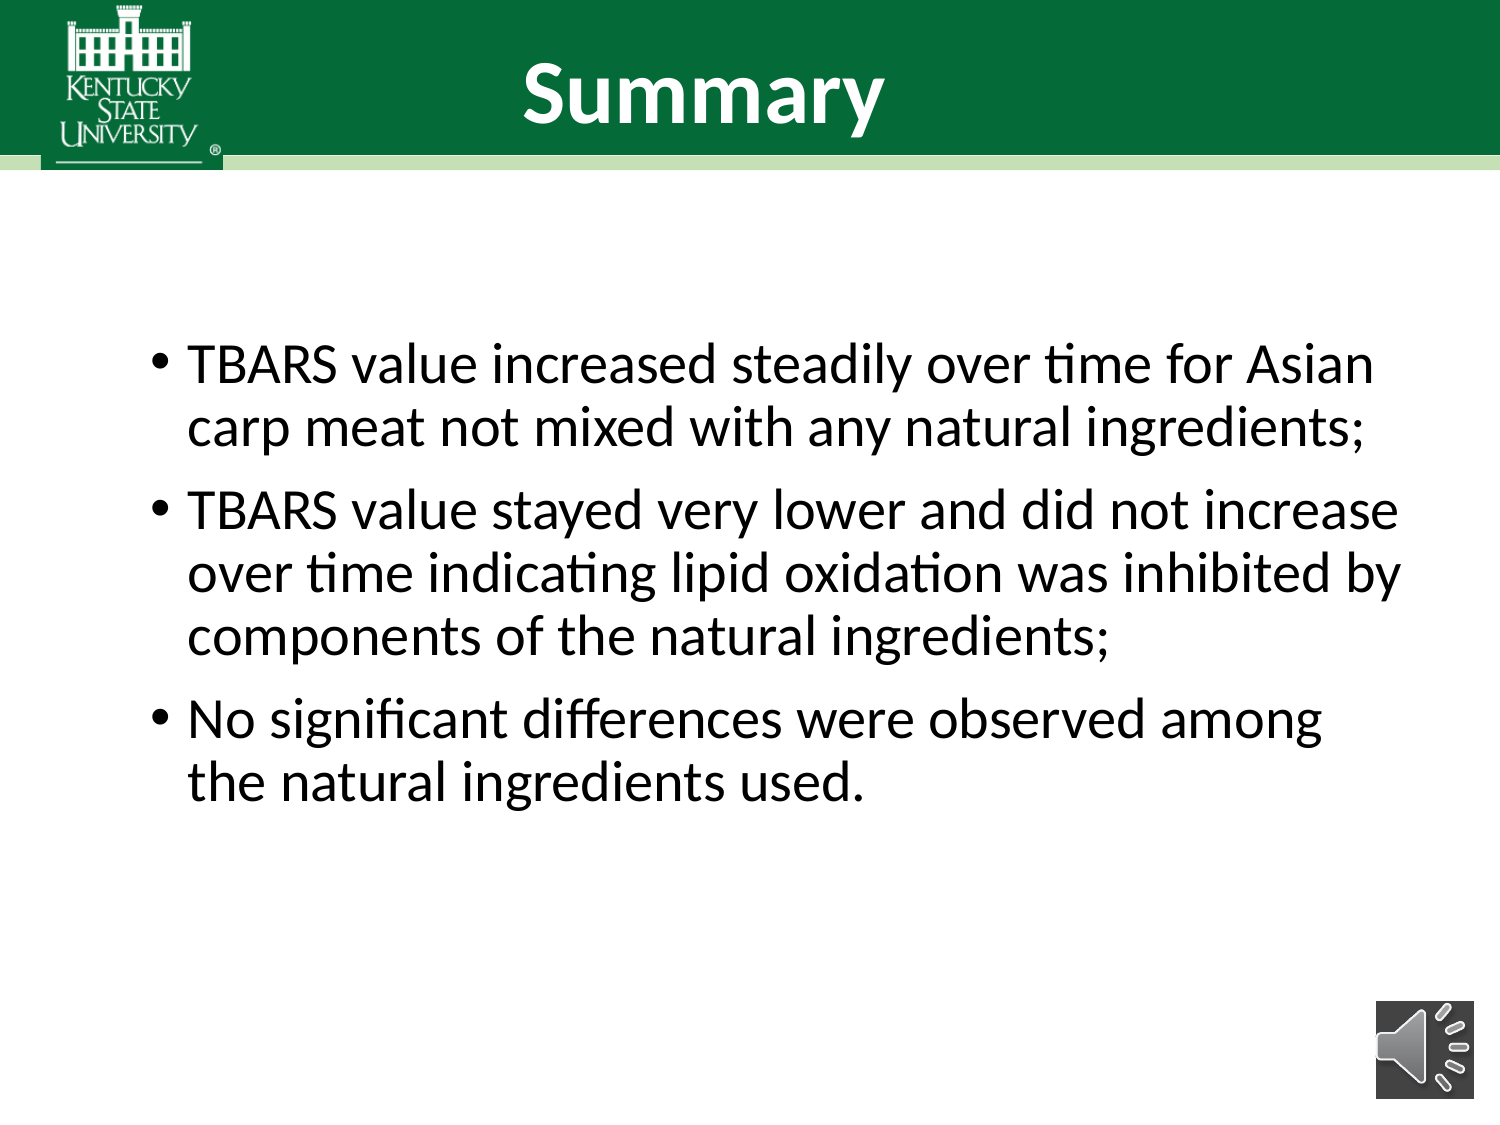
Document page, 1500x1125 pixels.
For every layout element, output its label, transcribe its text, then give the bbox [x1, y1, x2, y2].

text_box Summary [507, 24, 928, 150]
picture [1374, 999, 1475, 1100]
list TBARS value increased steadily over time for Asian carp meat not mixed with any natural ingredients; TBARS value stayed very lower and did not increase over time indicating lipid oxidation was inhibited by components of the natural ingredients; No significant differences were observed among the natural ingredients used. [135, 325, 1430, 920]
